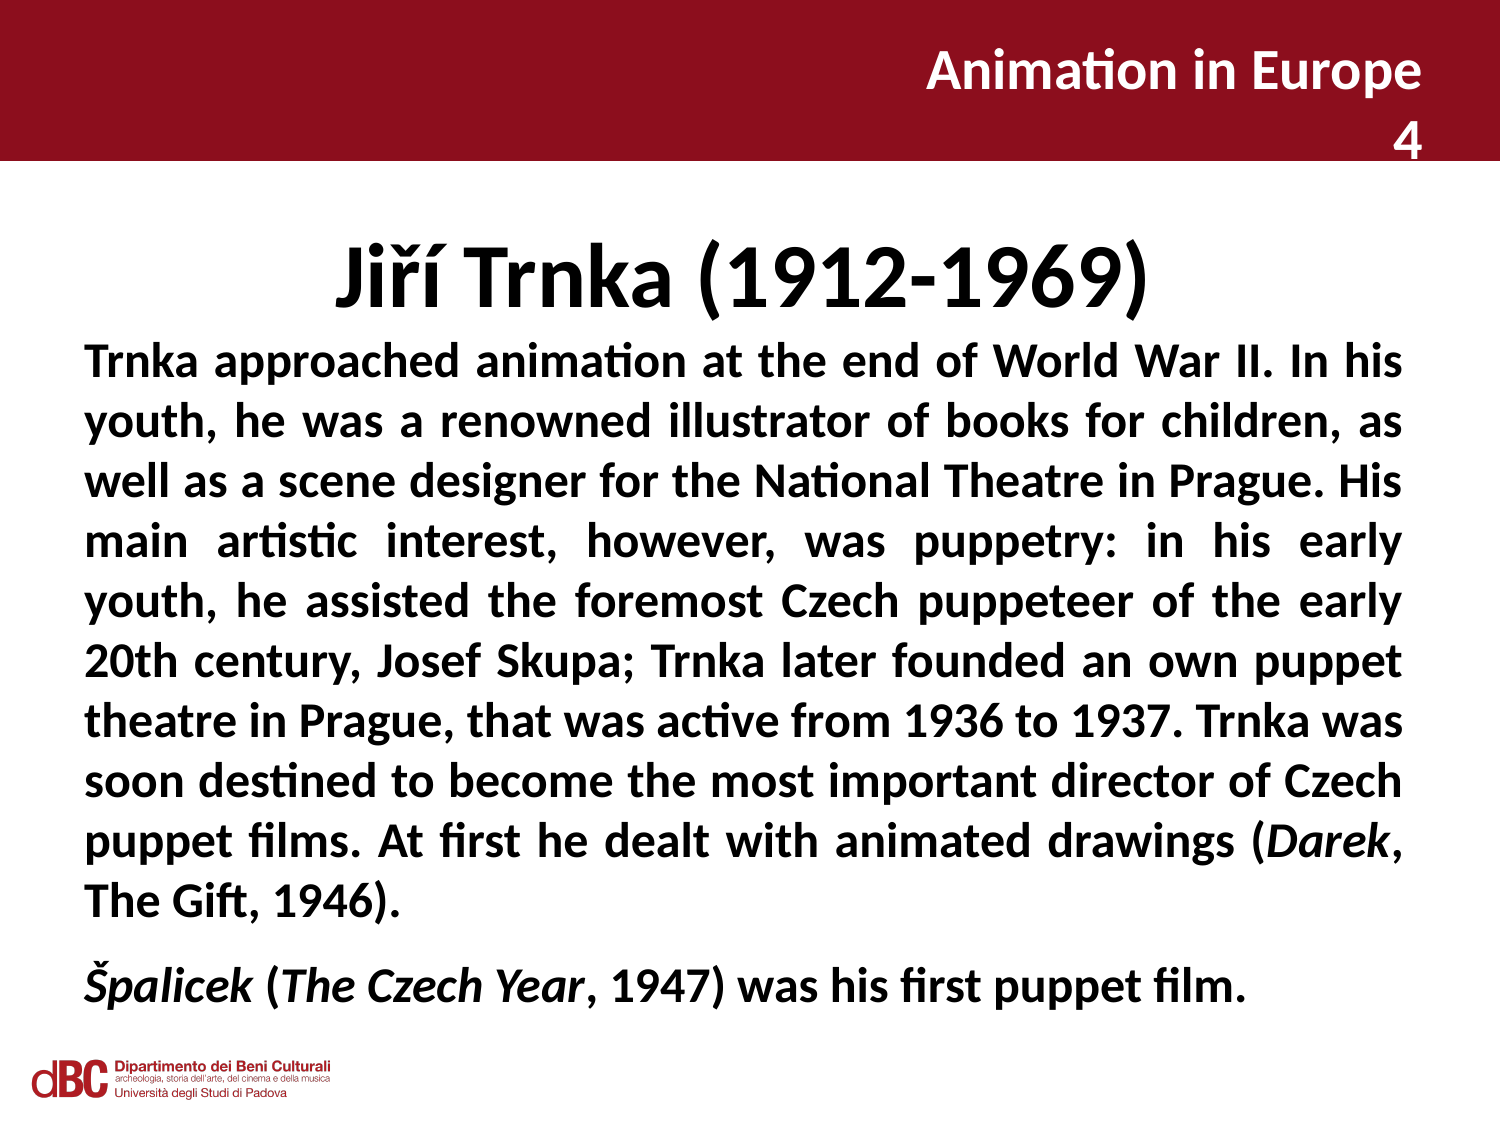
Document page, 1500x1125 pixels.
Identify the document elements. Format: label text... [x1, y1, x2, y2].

text_box Animation in Europe 4 Czechoslovakia [883, 30, 1423, 141]
picture [29, 1058, 337, 1104]
text_box Jiří Trnka (1912-1969) Trnka approached animation at the end of World War II. In his youth, he was a renowned illustrator of books for children, as well as a scene designer for the National Theatre in Prague. His main artistic interest, however, was puppetry: in his early youth, he assisted the foremost Czech puppeteer of the early 20th century, Josef Skupa; Trnka later founded an own puppet theatre in Prague, that was active from 1936 to 1937. Trnka was soon destined to become the most important director of Czech puppet films. At first he dealt with animated drawings (Darek, The Gift, 1946). Špalicek (The Czech Year, 1947) was his first puppet film. [76, 208, 1412, 1078]
text_box [0, 0, 1500, 161]
